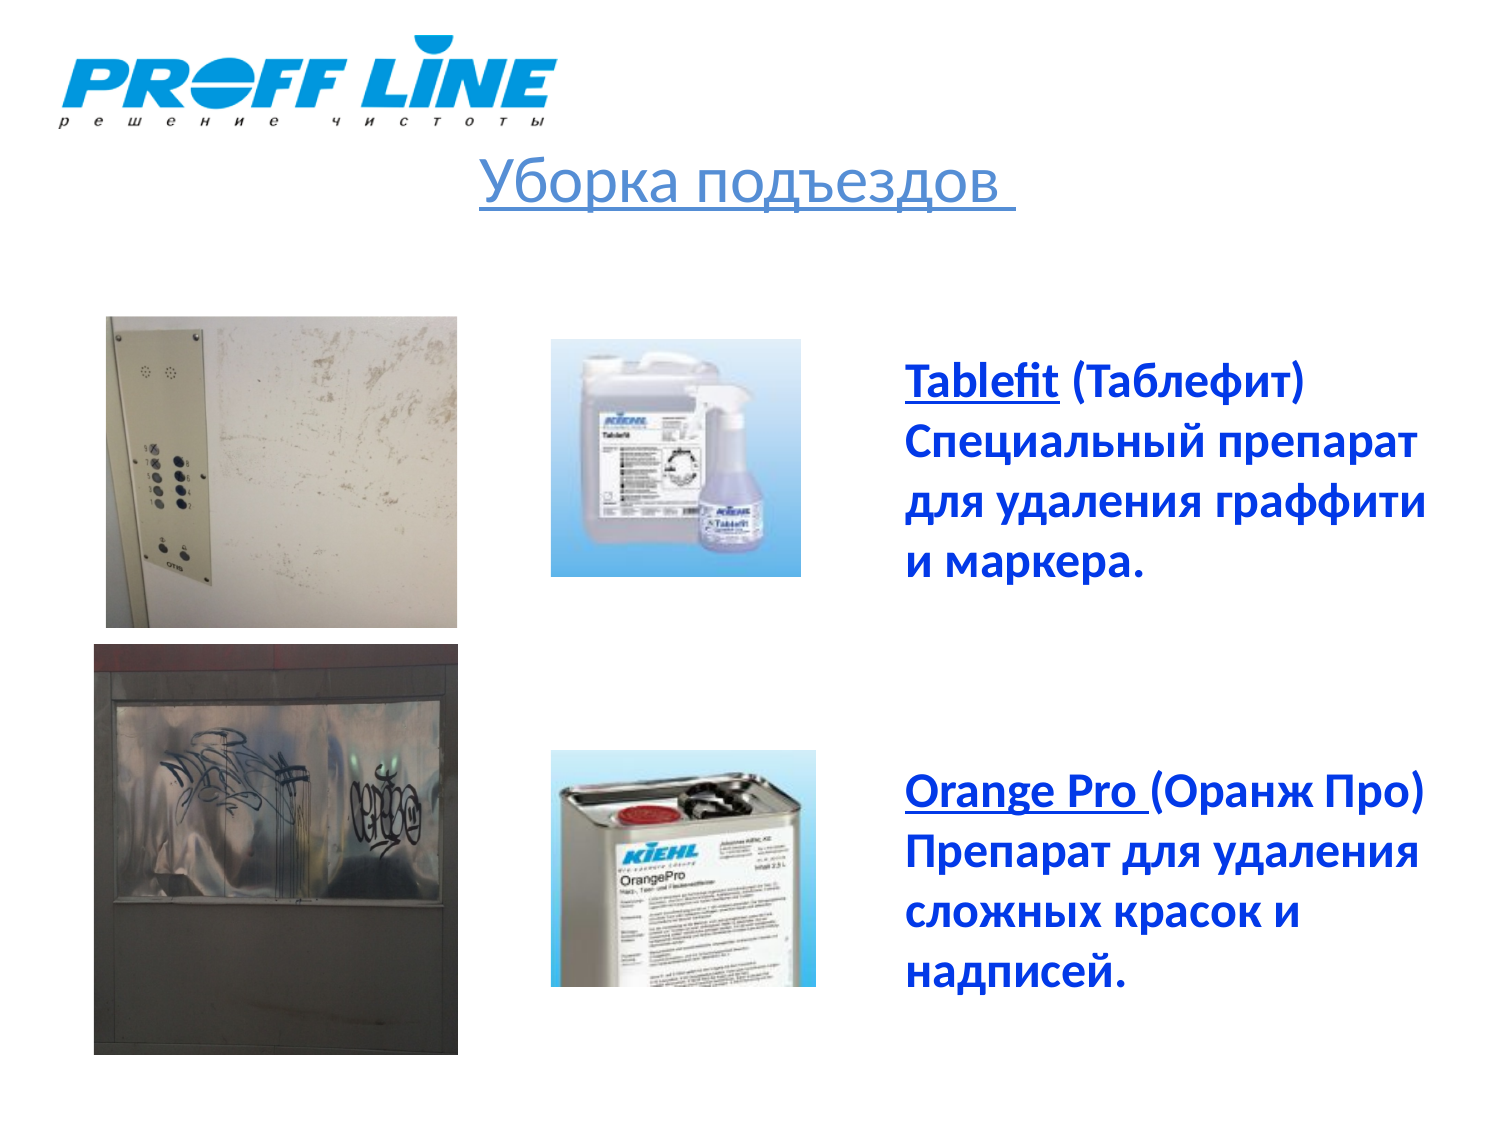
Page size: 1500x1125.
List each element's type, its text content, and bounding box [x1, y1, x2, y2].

text_box Orange Pro (Оранж Про) Препарат для удаления сложных красок и надписей. [890, 749, 1477, 1005]
picture [58, 34, 558, 130]
picture [70, 295, 482, 1055]
picture [550, 339, 802, 577]
text_box Tablefit (Таблефит) Специальный препарат для удаления граффити и маркера. [890, 339, 1465, 595]
text_box Уборка подъездов [70, 128, 1395, 384]
picture [550, 749, 817, 987]
